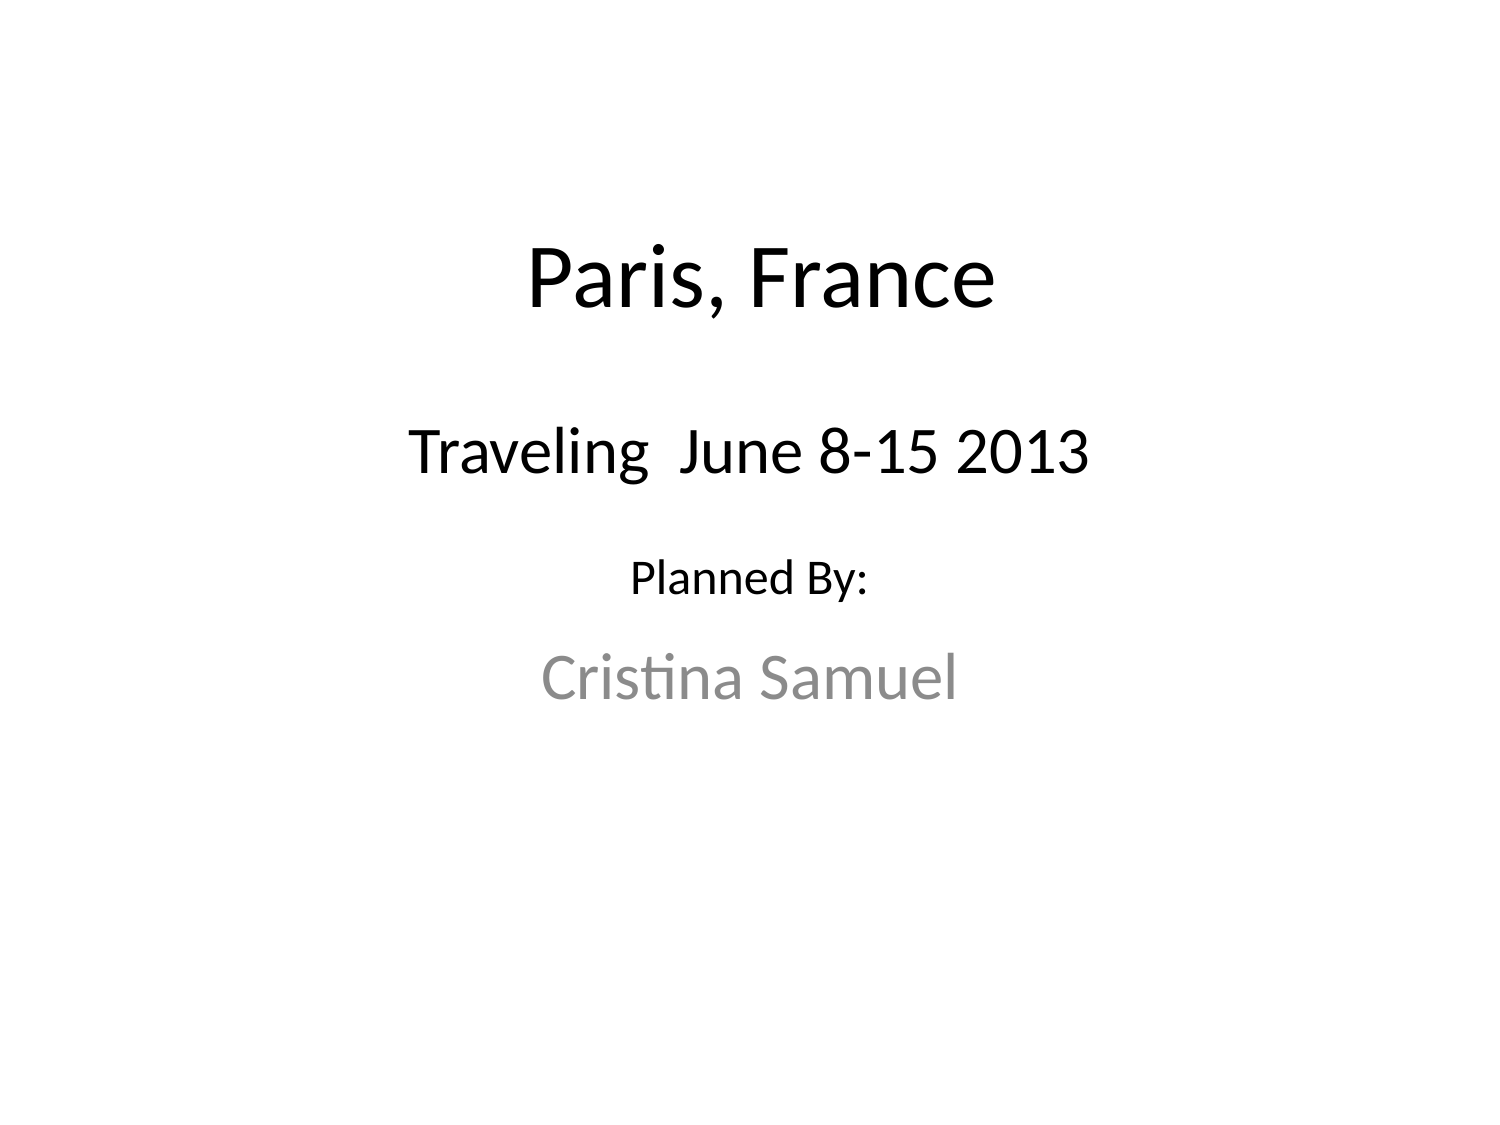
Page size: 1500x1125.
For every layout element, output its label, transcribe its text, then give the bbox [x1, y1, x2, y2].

text_box Planned By: [615, 537, 885, 613]
title Paris, France [125, 149, 1400, 392]
text_box Traveling June 8-15 2013 [393, 399, 1106, 495]
subtitle Cristina Samuel [225, 624, 1275, 913]
